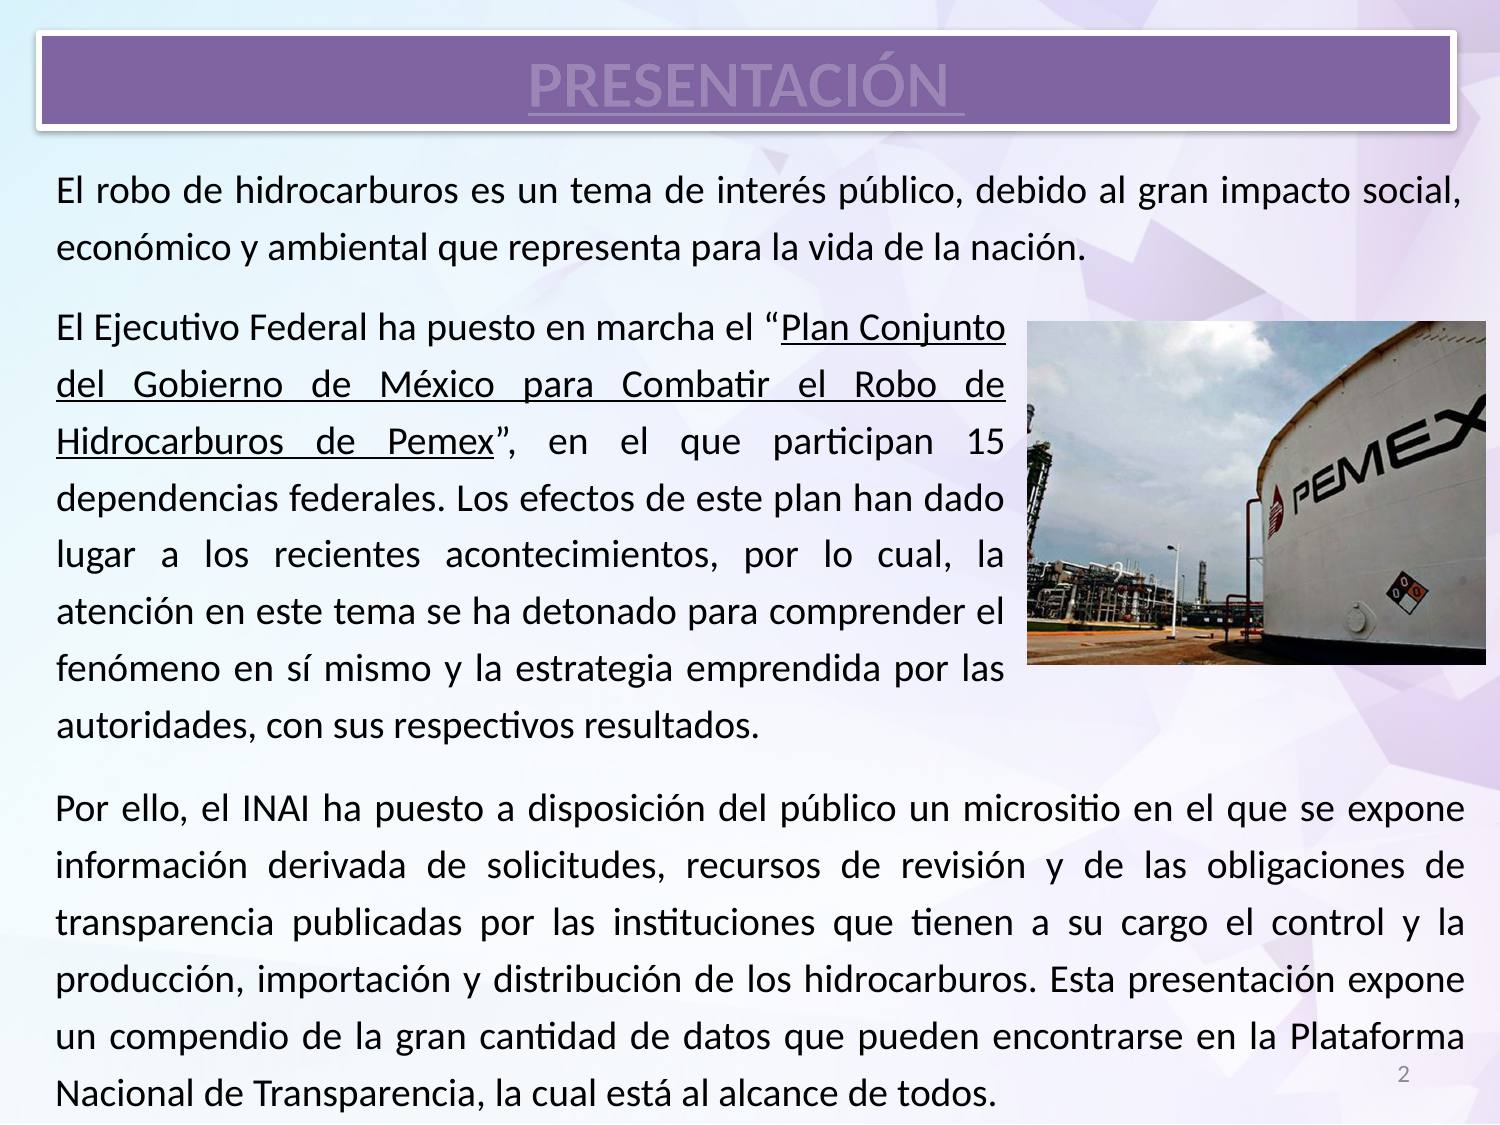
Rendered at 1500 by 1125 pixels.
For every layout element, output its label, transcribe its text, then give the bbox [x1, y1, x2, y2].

text_box Por ello, el INAI ha puesto a disposición del público un micrositio en el que se expone información derivada de solicitudes, recursos de revisión y de las obligaciones de transparencia publicadas por las instituciones que tienen a su cargo el control y la producción, importación y distribución de los hidrocarburos. Esta presentación expone un compendio de la gran cantidad de datos que pueden encontrarse en la Plataforma Nacional de Transparencia, la cual está al alcance de todos. [40, 765, 1483, 1122]
picture [1027, 320, 1486, 666]
text_box PRESENTACIÓN [36, 30, 1457, 131]
table_cell 37 [0, 0, 1500, 1124]
text_box El Ejecutivo Federal ha puesto en marcha el “Plan Conjunto del Gobierno de México para Combatir el Robo de Hidrocarburos de Pemex”, en el que participan 15 dependencias federales. Los efectos de este plan han dado lugar a los recientes acontecimientos, por lo cual, la atención en este tema se ha detonado para comprender el fenómeno en sí mismo y la estrategia emprendida por las autoridades, con sus respectivos resultados. [41, 283, 1022, 755]
text_box El robo de hidrocarburos es un tema de interés público, debido al gran impacto social, económico y ambiental que representa para la vida de la nación. [41, 147, 1479, 276]
